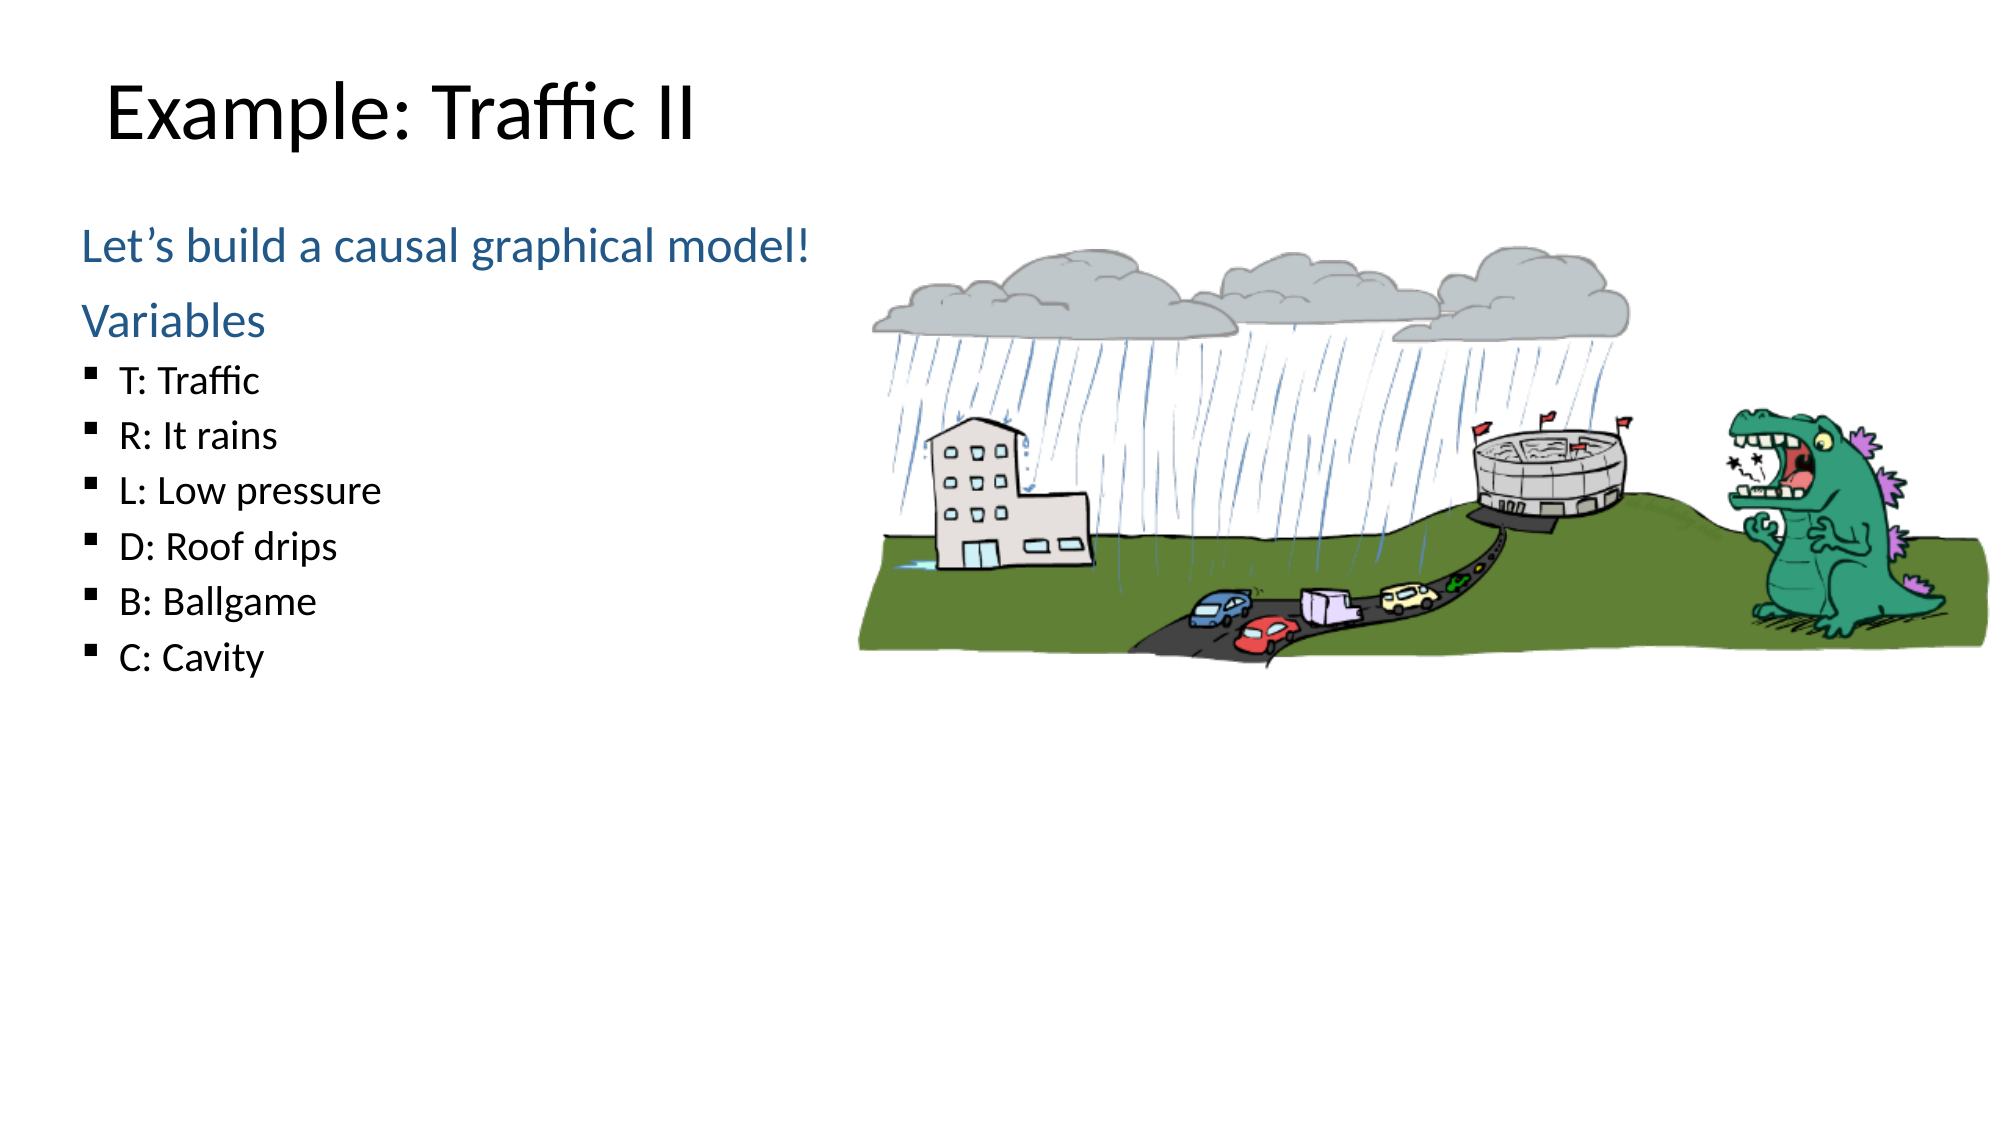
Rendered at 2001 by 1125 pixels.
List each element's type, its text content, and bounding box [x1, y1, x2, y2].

title Example: Traffic II [90, 60, 1816, 164]
list Let’s build a causal graphical model! Variables T: Traffic R: It rains L: Low pressure D: Roof drips B: Ballgame C: Cavity [66, 211, 1934, 988]
picture [849, 237, 2000, 1013]
